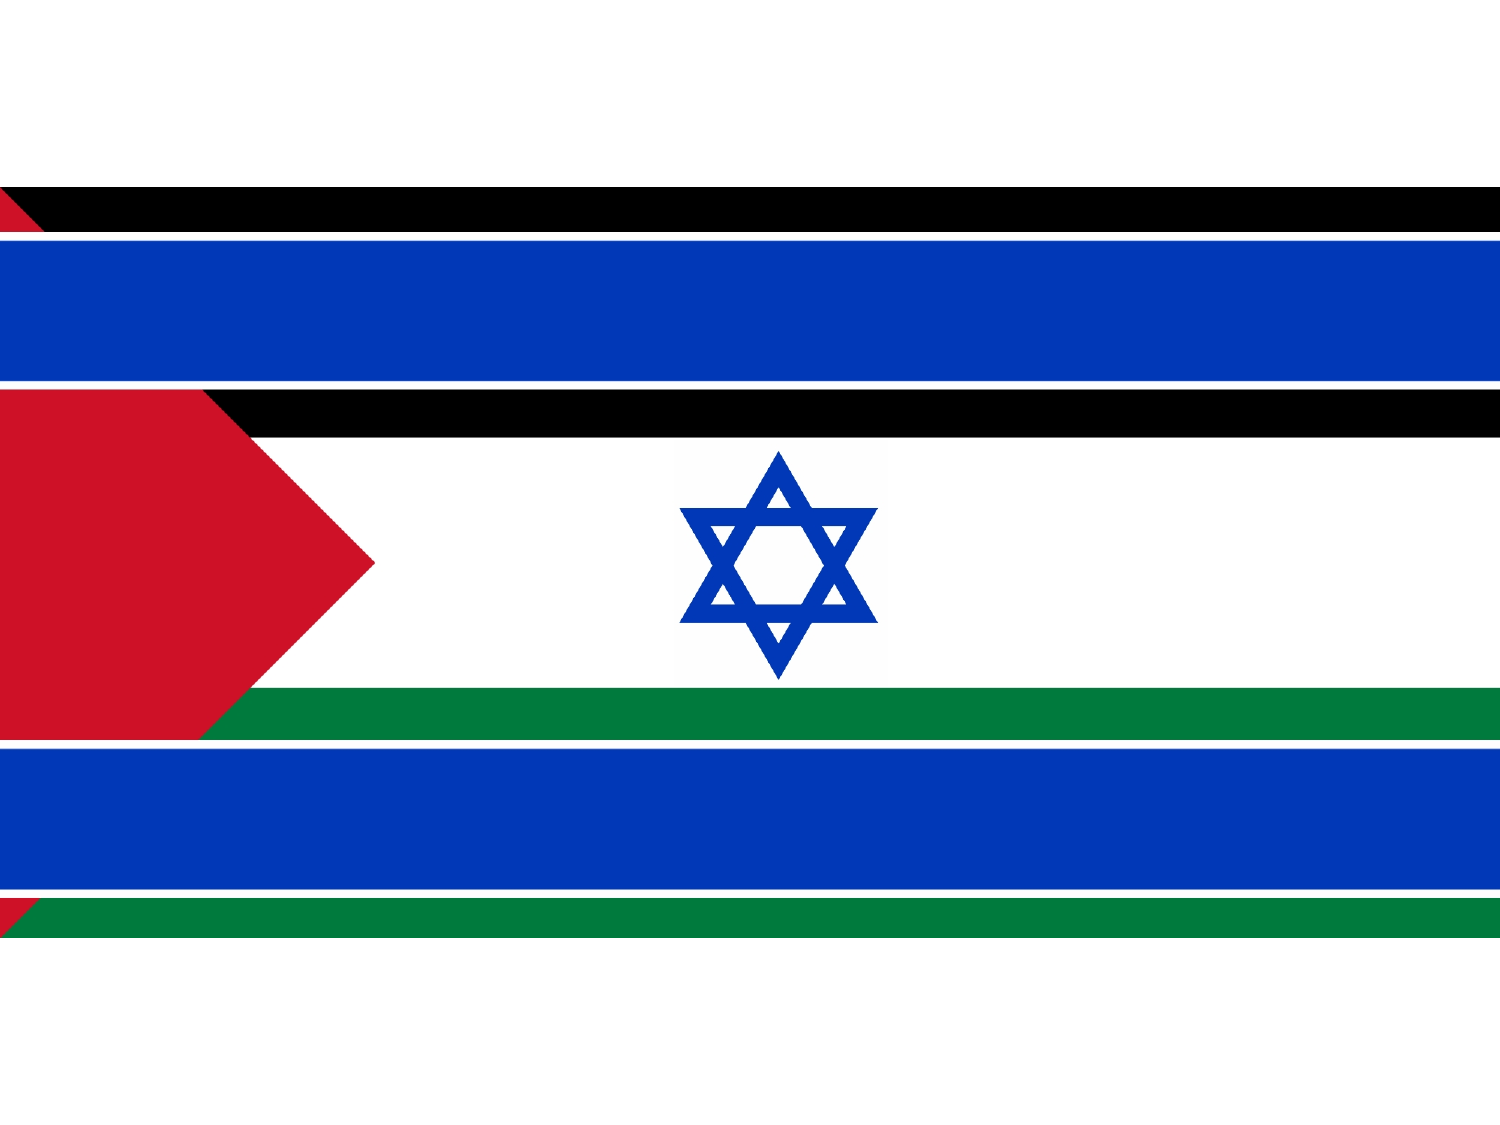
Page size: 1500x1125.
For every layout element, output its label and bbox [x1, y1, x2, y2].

picture [0, 187, 1500, 938]
